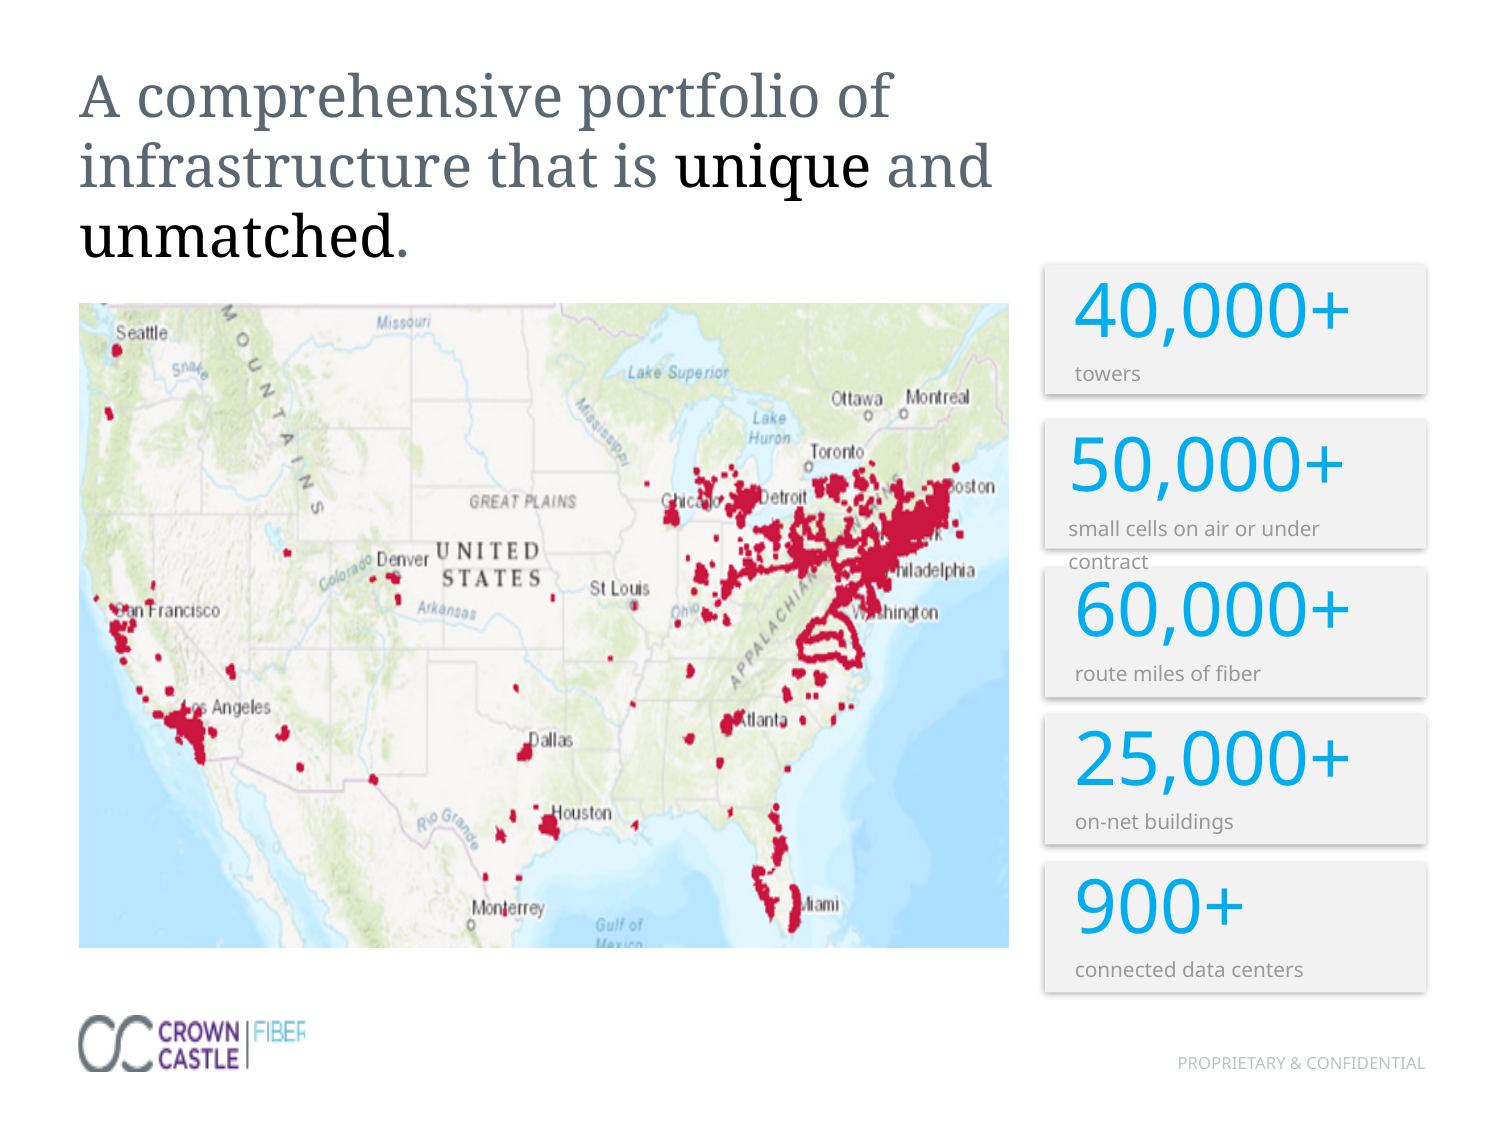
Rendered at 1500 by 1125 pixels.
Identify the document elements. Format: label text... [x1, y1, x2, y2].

text_box 40,000+ towers [1060, 311, 1411, 393]
text_box 60,000+ route miles of fiber [1060, 611, 1442, 693]
text_box A comprehensive portfolio of infrastructure that is unique and unmatched. [79, 58, 1274, 269]
text_box [1044, 862, 1427, 993]
text_box 900+ connected data centers [1060, 907, 1442, 990]
text_box PROPRIETARY & CONFIDENTIAL [1008, 1053, 1426, 1074]
picture [78, 1015, 306, 1074]
picture [79, 303, 1009, 948]
text_box [1044, 567, 1427, 698]
text_box [1044, 418, 1427, 550]
text_box 50,000+ small cells on air or under contract [1053, 466, 1418, 581]
text_box [1044, 714, 1427, 845]
text_box [1044, 264, 1427, 395]
text_box 25,000+ on-net buildings [1060, 759, 1442, 841]
